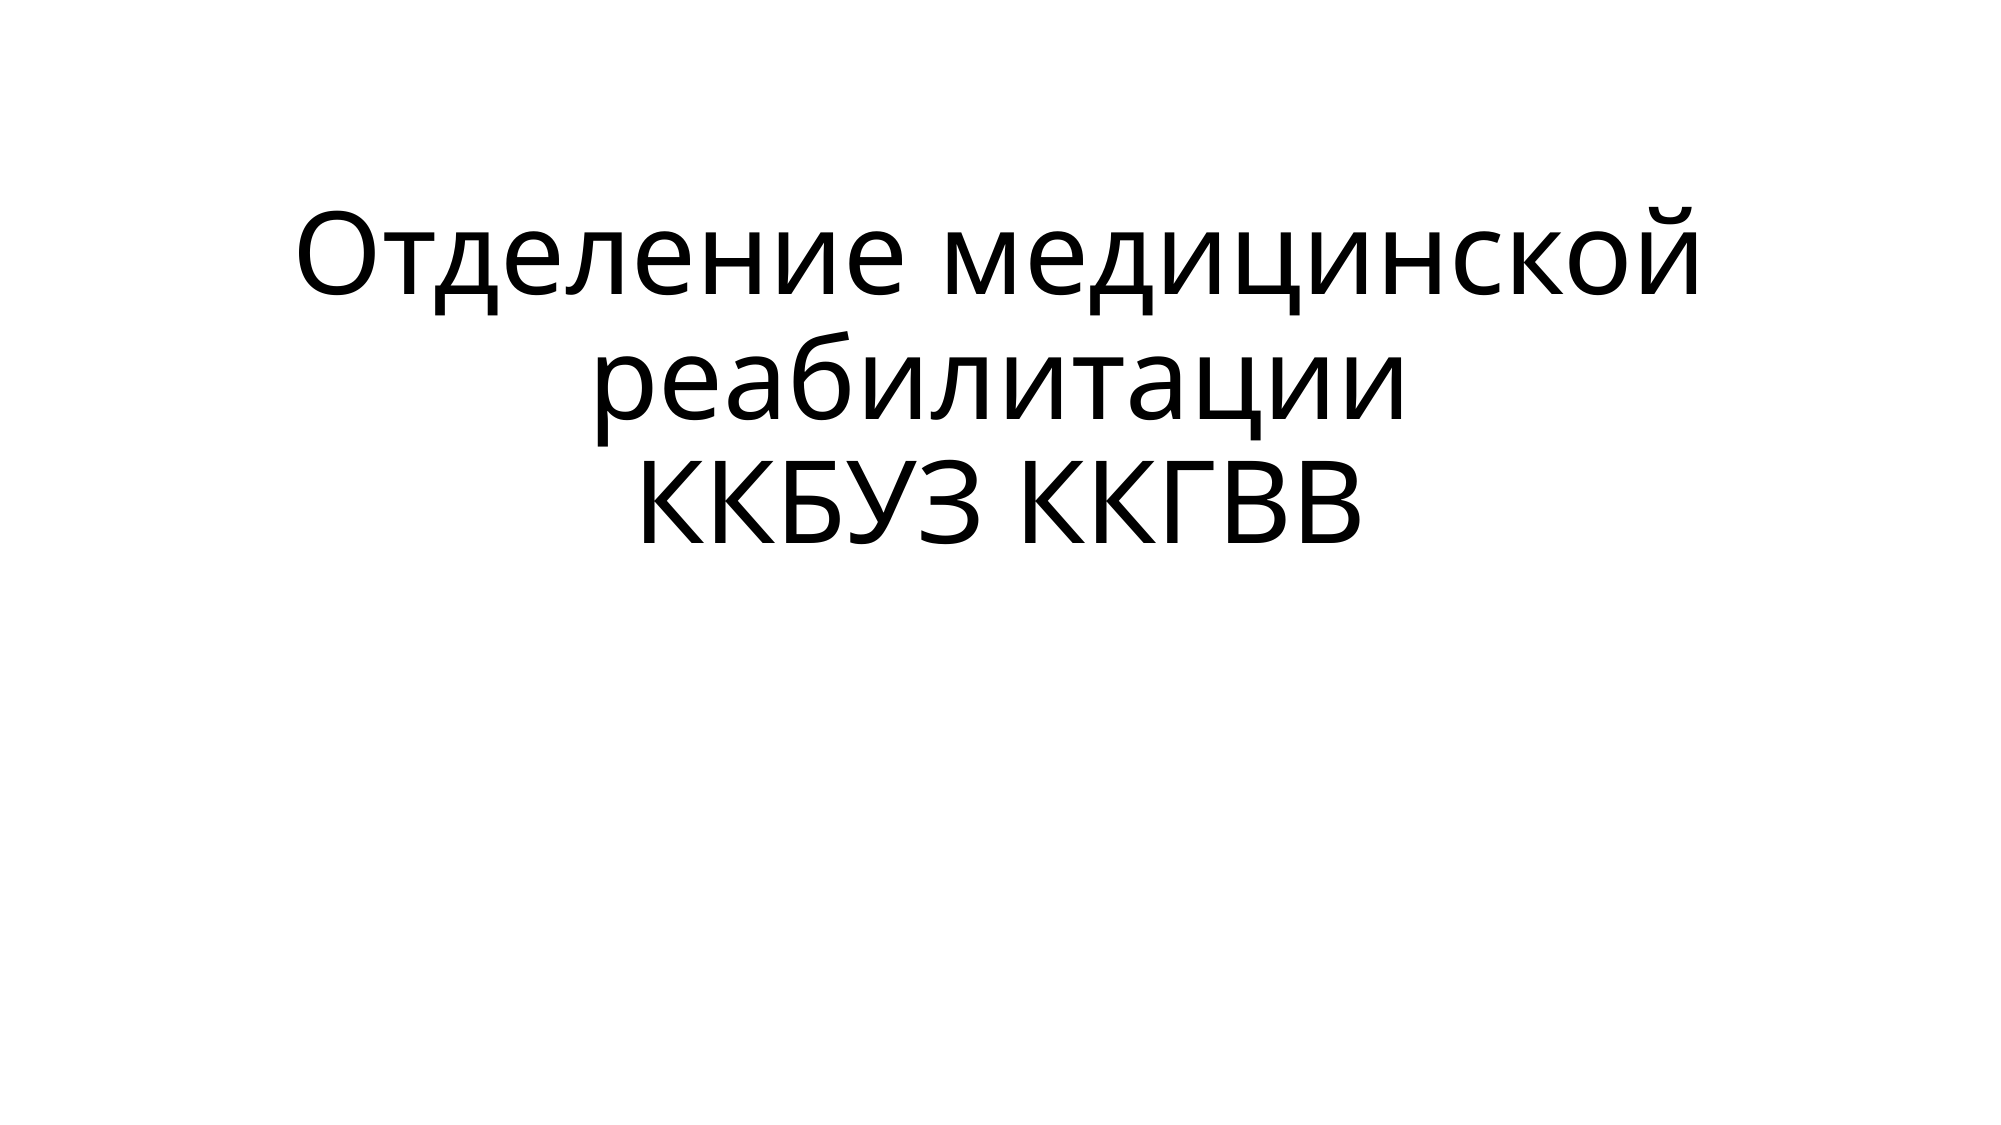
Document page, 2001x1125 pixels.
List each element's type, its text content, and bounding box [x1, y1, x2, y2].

title Отделение медицинской реабилитации ККБУЗ ККГВВ [249, 184, 1750, 576]
